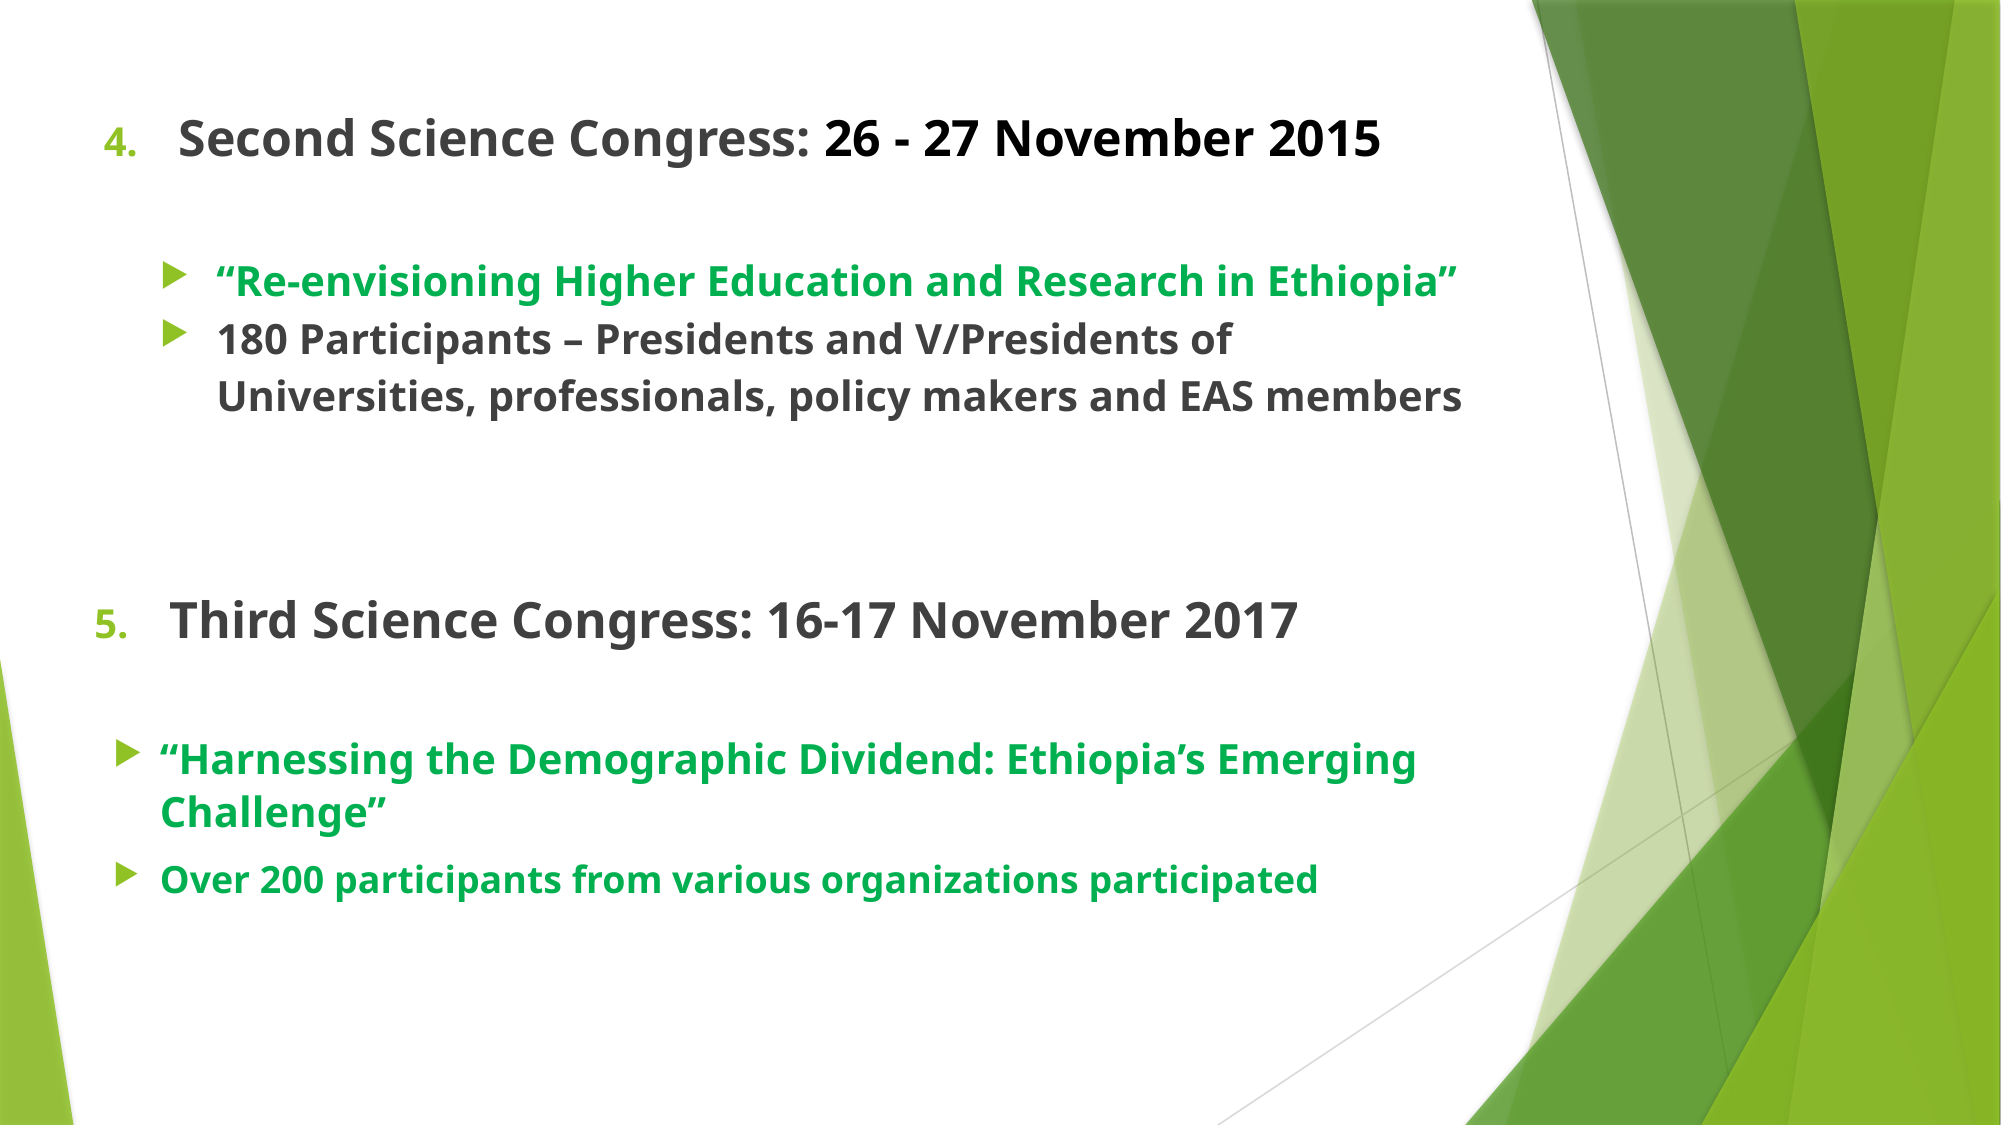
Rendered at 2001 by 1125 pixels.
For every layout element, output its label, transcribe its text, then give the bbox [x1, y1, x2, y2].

list Second Science Congress: 26 - 27 November 2015 “Re-envisioning Higher Education and Research in Ethiopia” 180 Participants – Presidents and V/Presidents of Universities, professionals, policy makers and EAS members Third Science Congress: 16-17 November 2017 “Harnessing the Demographic Dividend: Ethiopia’s Emerging Challenge” Over 200 participants from various organizations participated [79, 99, 1490, 996]
